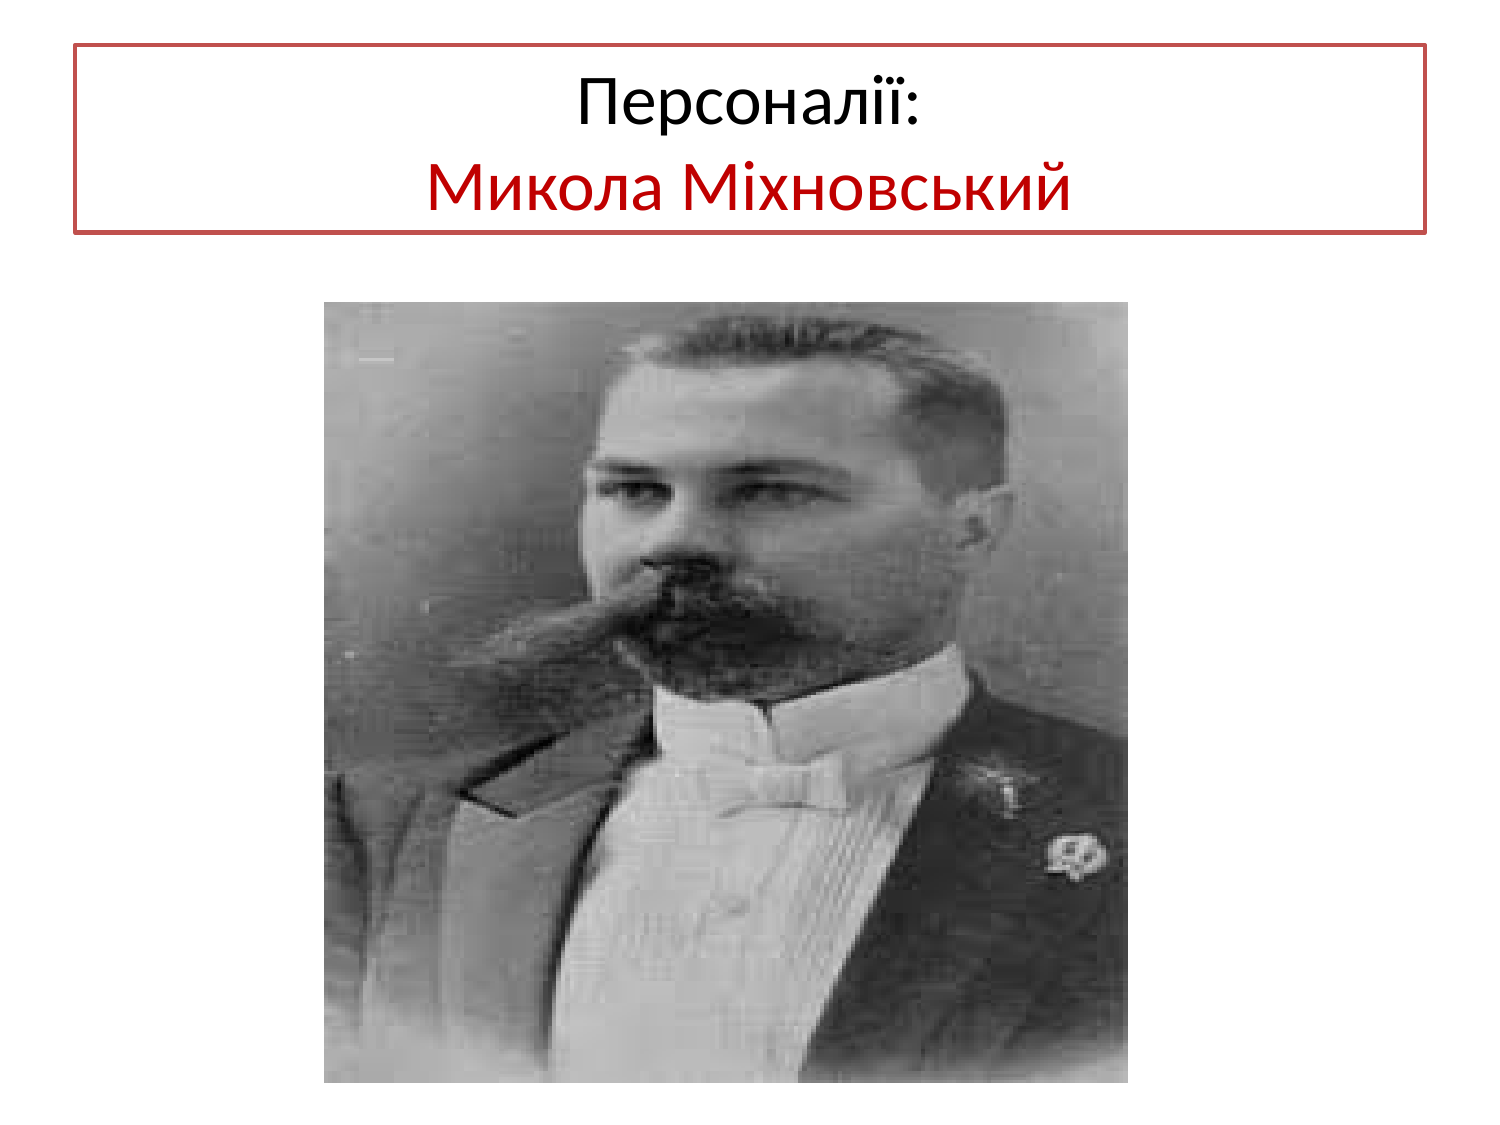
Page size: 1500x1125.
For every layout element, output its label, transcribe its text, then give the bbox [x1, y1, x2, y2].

title Персоналії: Микола Міхновський [73, 43, 1427, 235]
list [324, 302, 1129, 1083]
